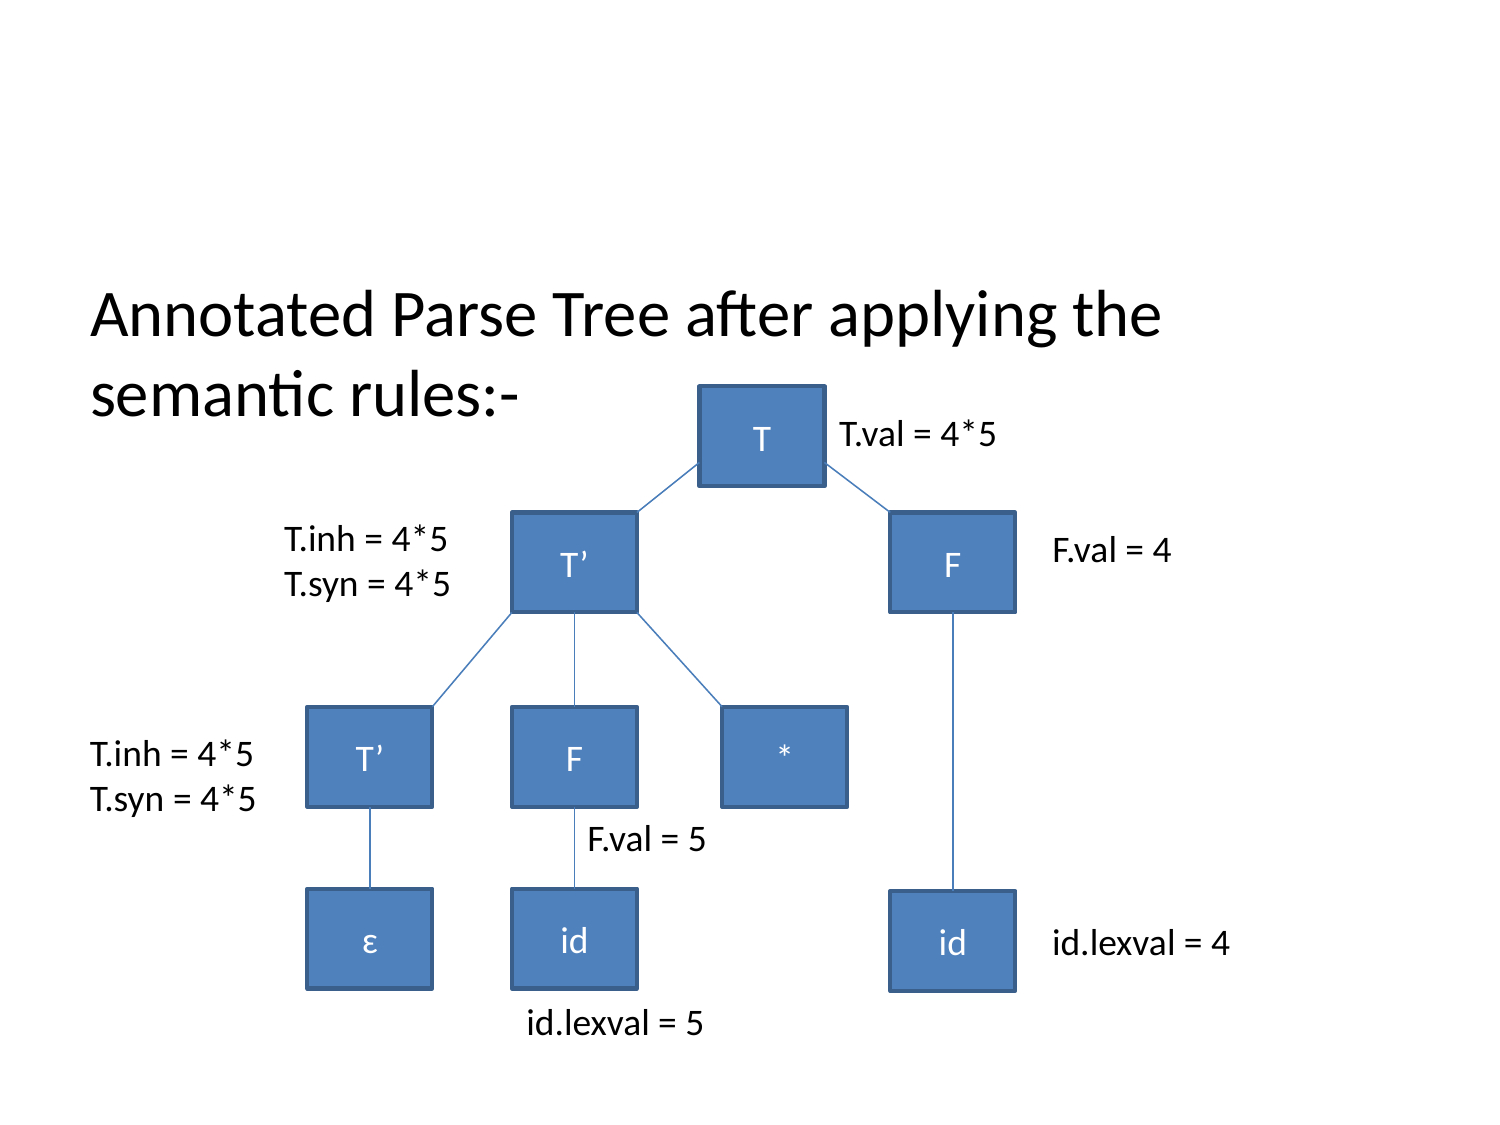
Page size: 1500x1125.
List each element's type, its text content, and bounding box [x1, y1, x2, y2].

text_box F [510, 705, 639, 809]
text_box F.val = 4 [1037, 518, 1213, 578]
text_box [824, 462, 891, 513]
text_box id.lexval = 4 [1037, 910, 1263, 971]
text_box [432, 612, 513, 708]
text_box T [697, 384, 827, 488]
text_box id.lexval = 5 [511, 990, 725, 1051]
text_box id [888, 889, 1017, 993]
text_box T.val = 4*5 [824, 401, 1025, 462]
text_box id [510, 887, 639, 991]
text_box T.inh = 4*5 T.syn = 4*5 [269, 506, 499, 612]
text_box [636, 462, 700, 513]
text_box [636, 612, 723, 708]
list Annotated Parse Tree after applying the semantic rules:- [75, 262, 1425, 1005]
text_box ɛ [305, 887, 434, 991]
text_box F.val = 5 [575, 806, 732, 867]
text_box T’ [305, 705, 434, 809]
text_box T.inh = 4*5 T.syn = 4*5 [74, 721, 281, 827]
text_box F [888, 510, 1017, 614]
text_box T’ [510, 510, 639, 614]
text_box * [720, 705, 849, 809]
